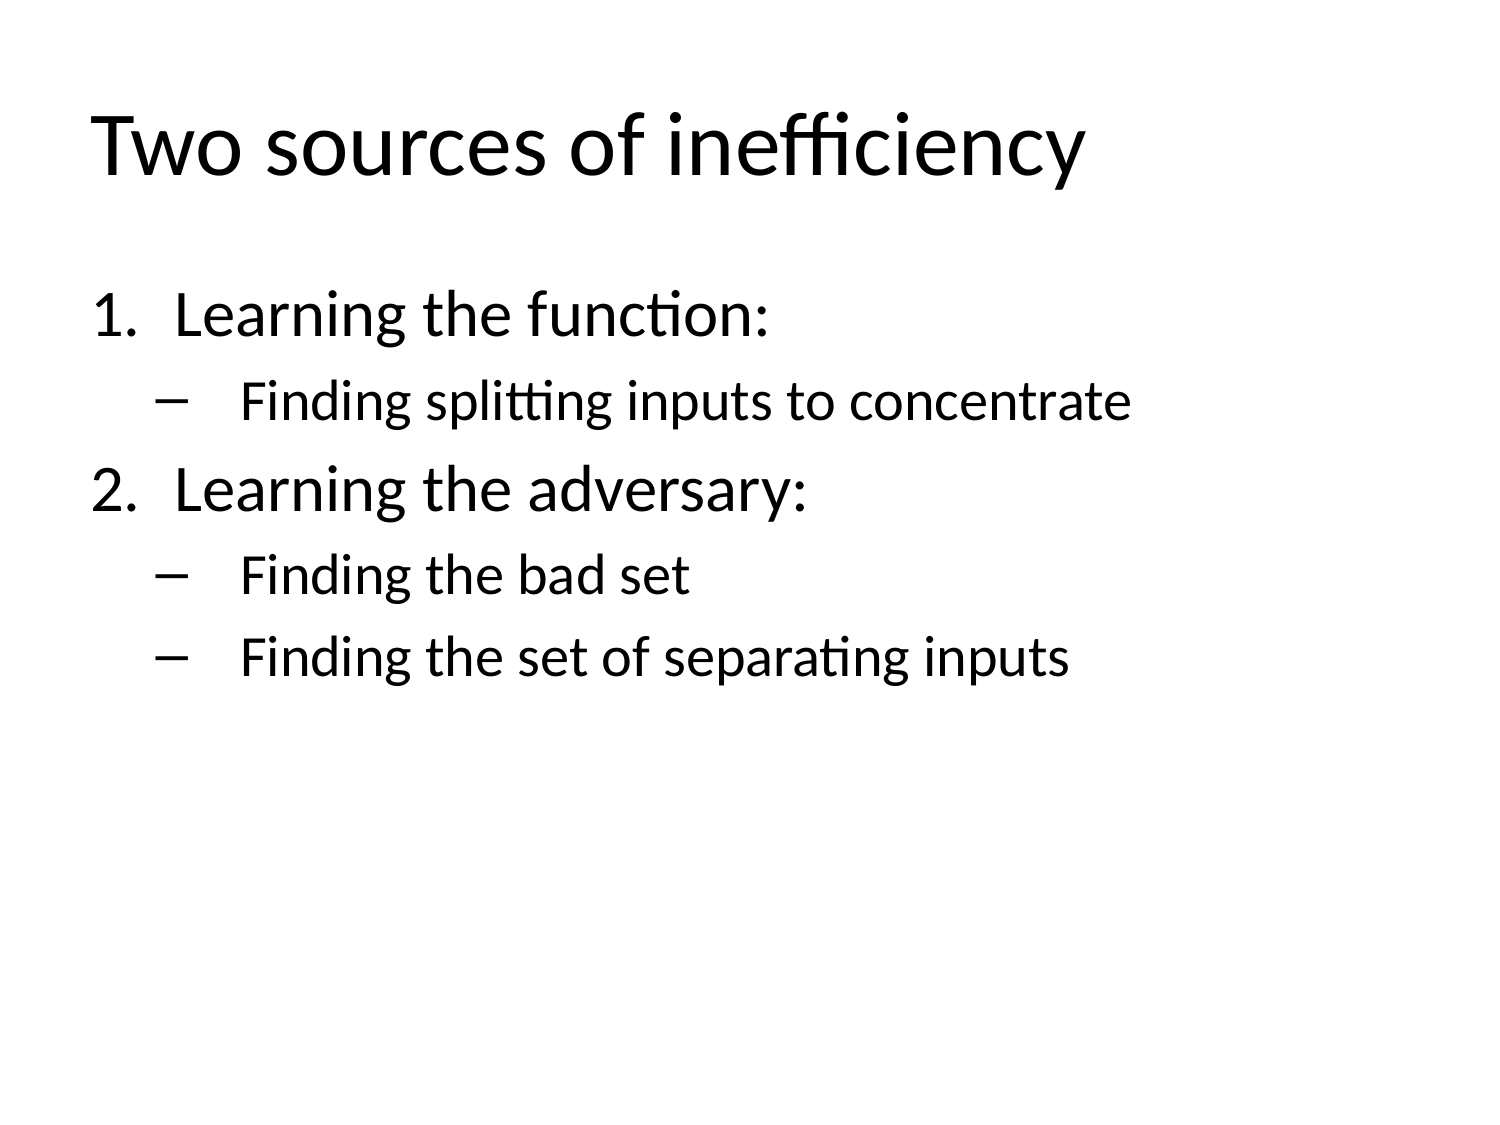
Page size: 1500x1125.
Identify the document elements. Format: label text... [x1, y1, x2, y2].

title Two sources of inefficiency [75, 45, 1425, 233]
